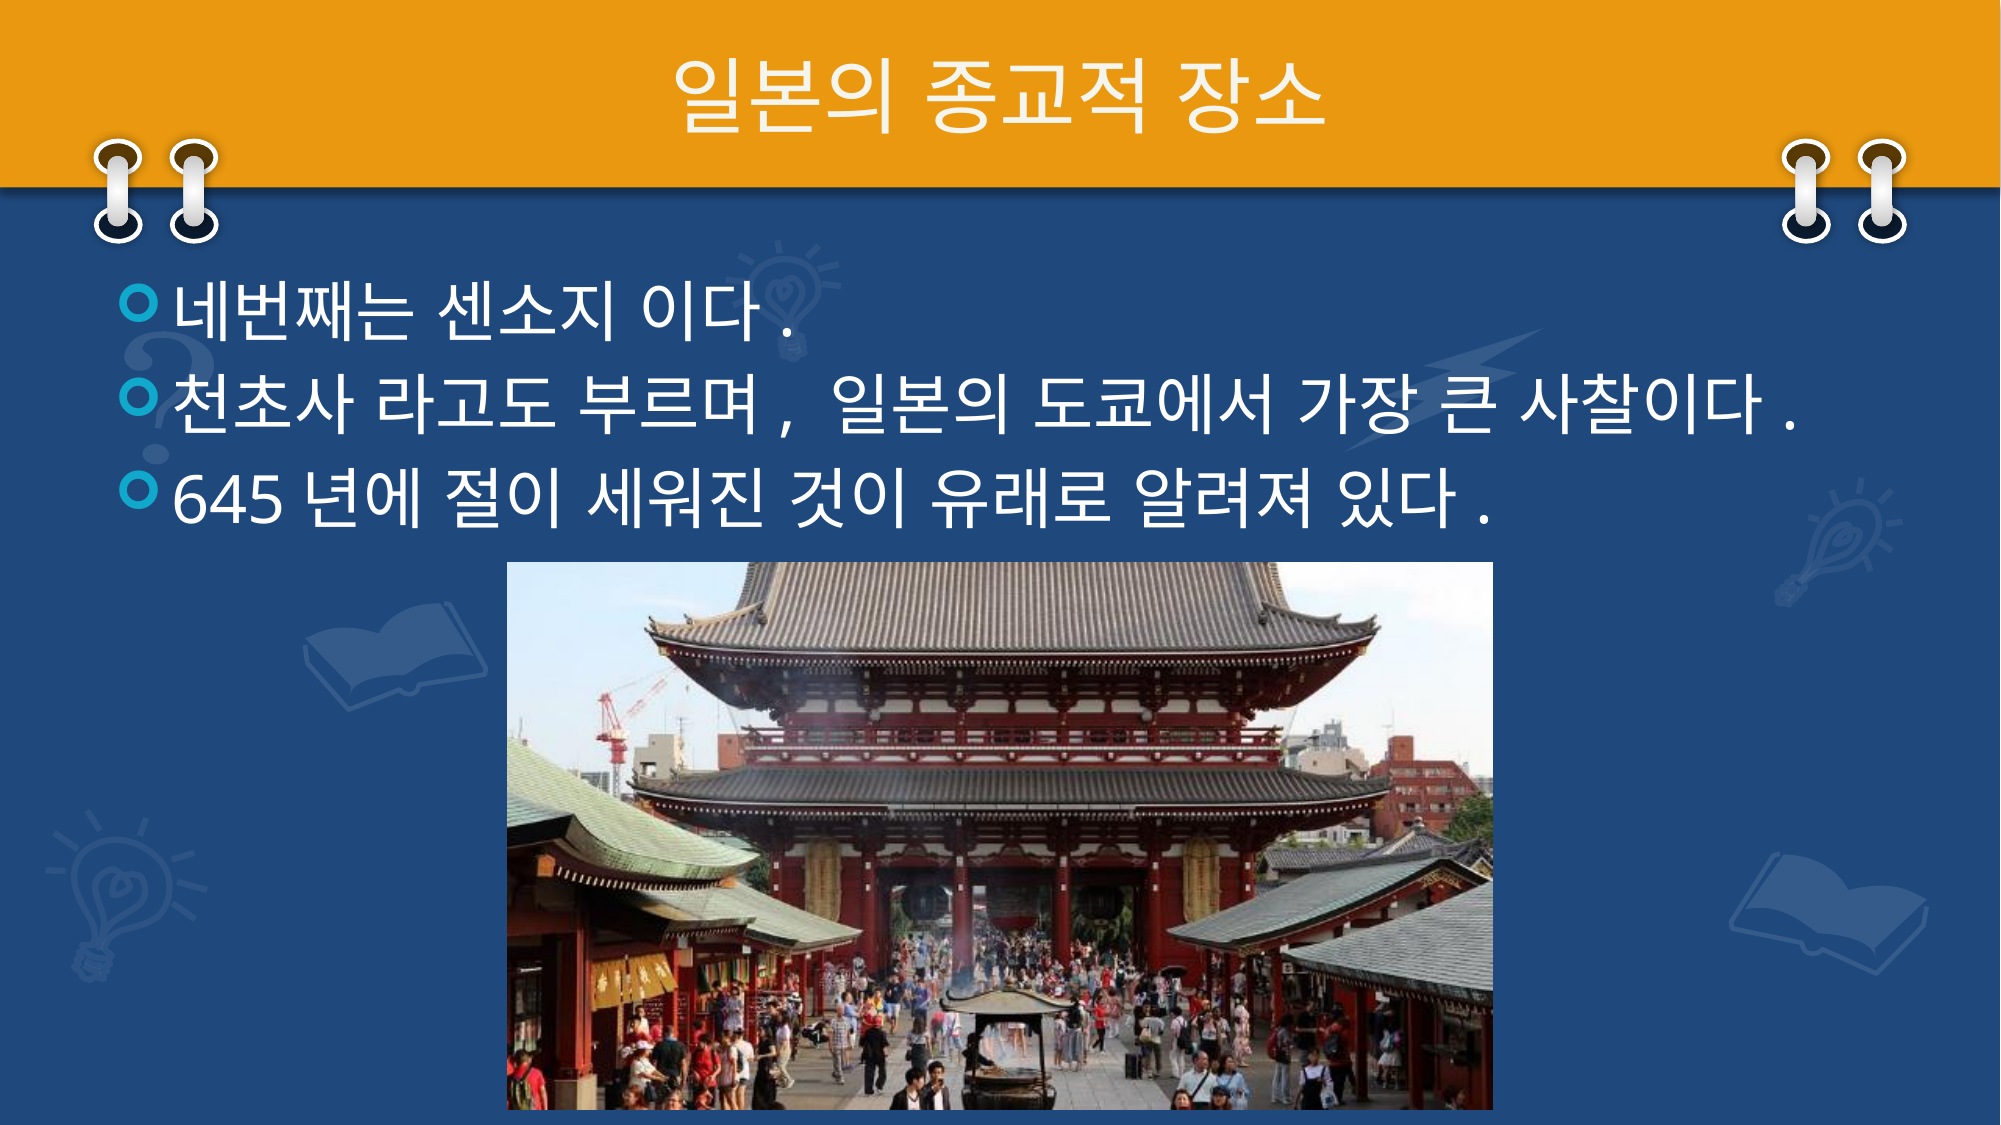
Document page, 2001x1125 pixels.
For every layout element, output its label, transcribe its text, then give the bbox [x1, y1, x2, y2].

list 네번째는 센소지 이다. 천초사 라고도 부르며, 일본의 도쿄에서 가장 큰 사찰이다. 645년에 절이 세워진 것이 유래로 알려져 있다. [99, 262, 1900, 1005]
picture [507, 562, 1493, 1110]
title 일본의 종교적 장소 [99, 0, 1900, 188]
